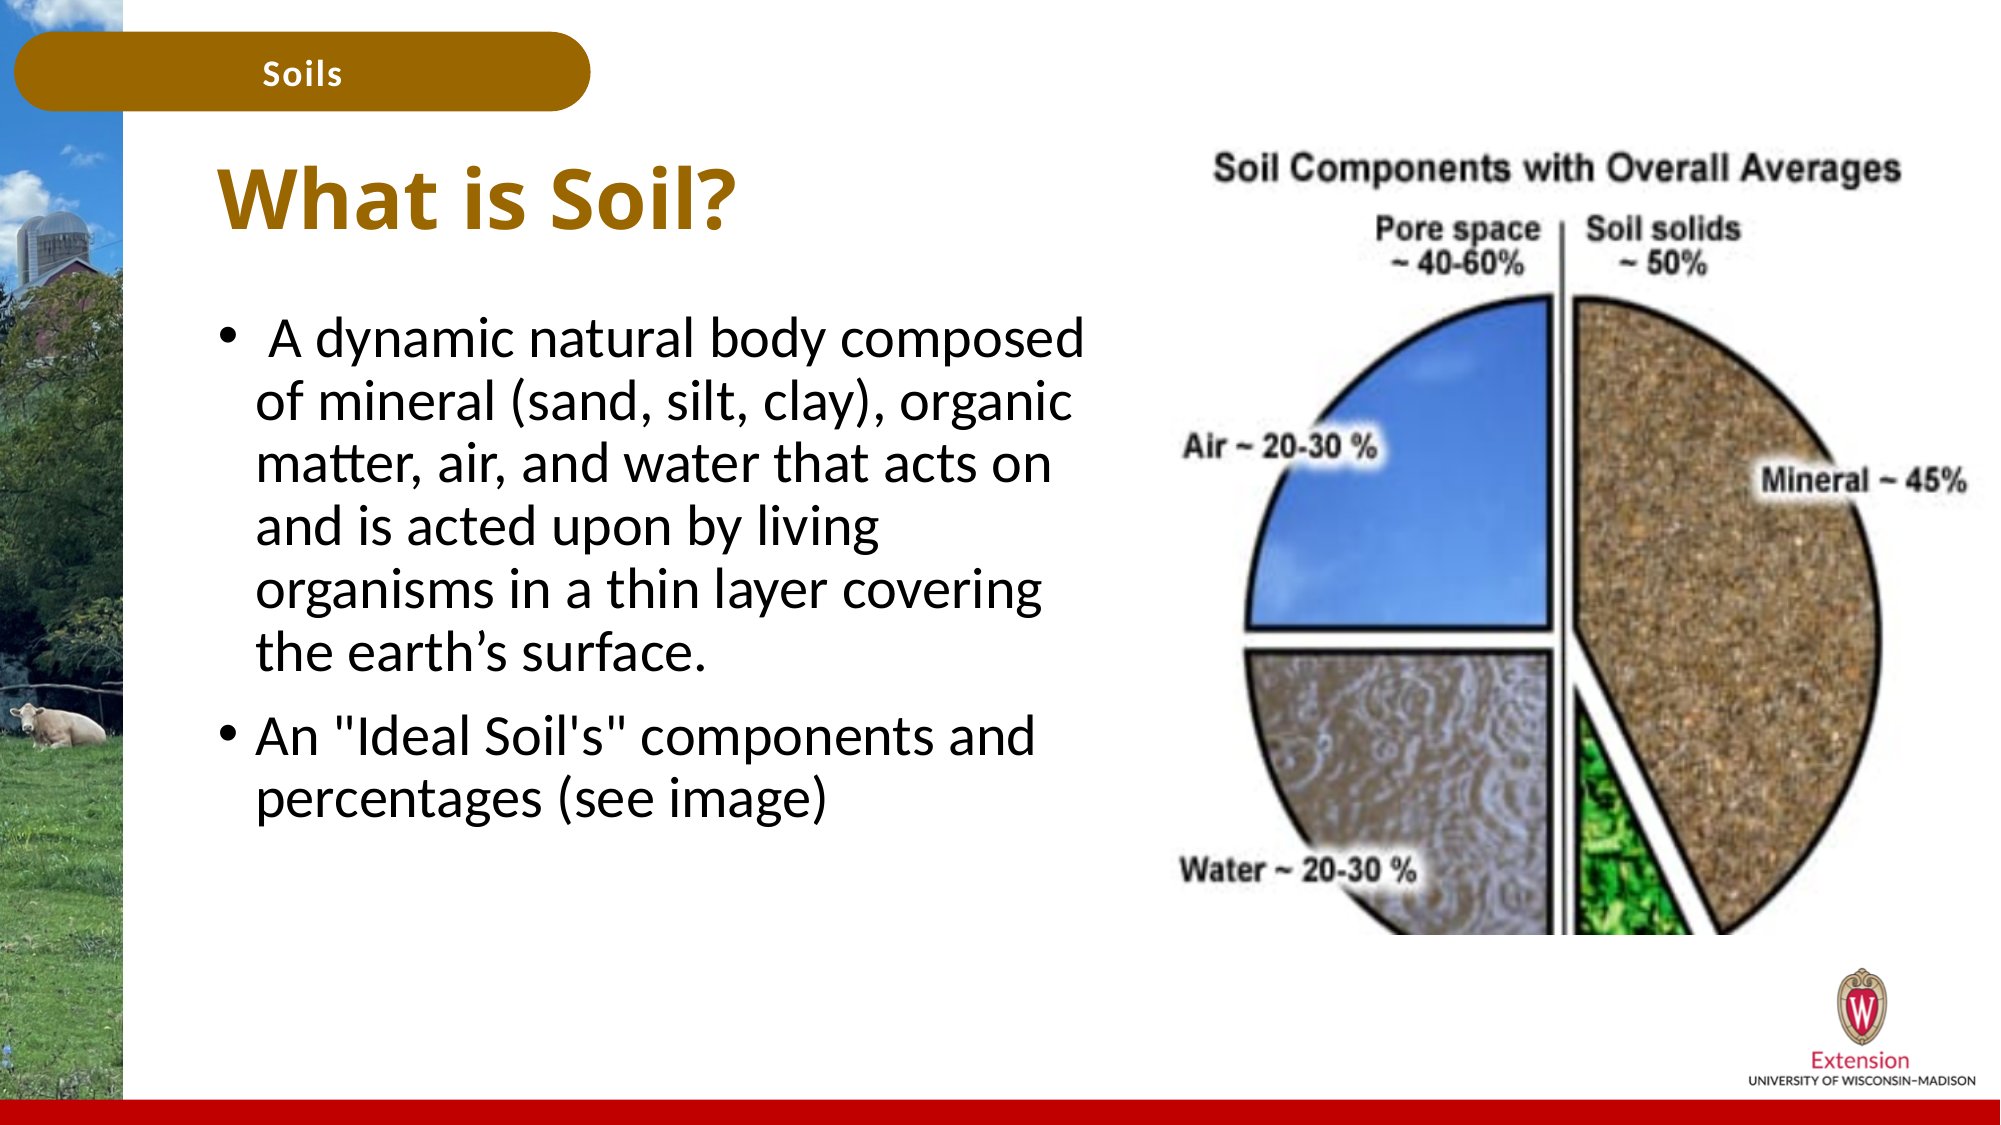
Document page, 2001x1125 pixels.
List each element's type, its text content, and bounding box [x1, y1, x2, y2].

picture [1137, 128, 2000, 935]
picture [0, 0, 123, 1099]
picture [1738, 966, 1987, 1091]
list A dynamic natural body composed of mineral (sand, silt, clay), organic matter, air, and water that acts on and is acted upon by living organisms in a thin layer covering the earth’s surface. An "Ideal Soil's" components and percentages (see image) [202, 299, 1116, 1019]
title What is Soil? [202, 127, 1836, 278]
